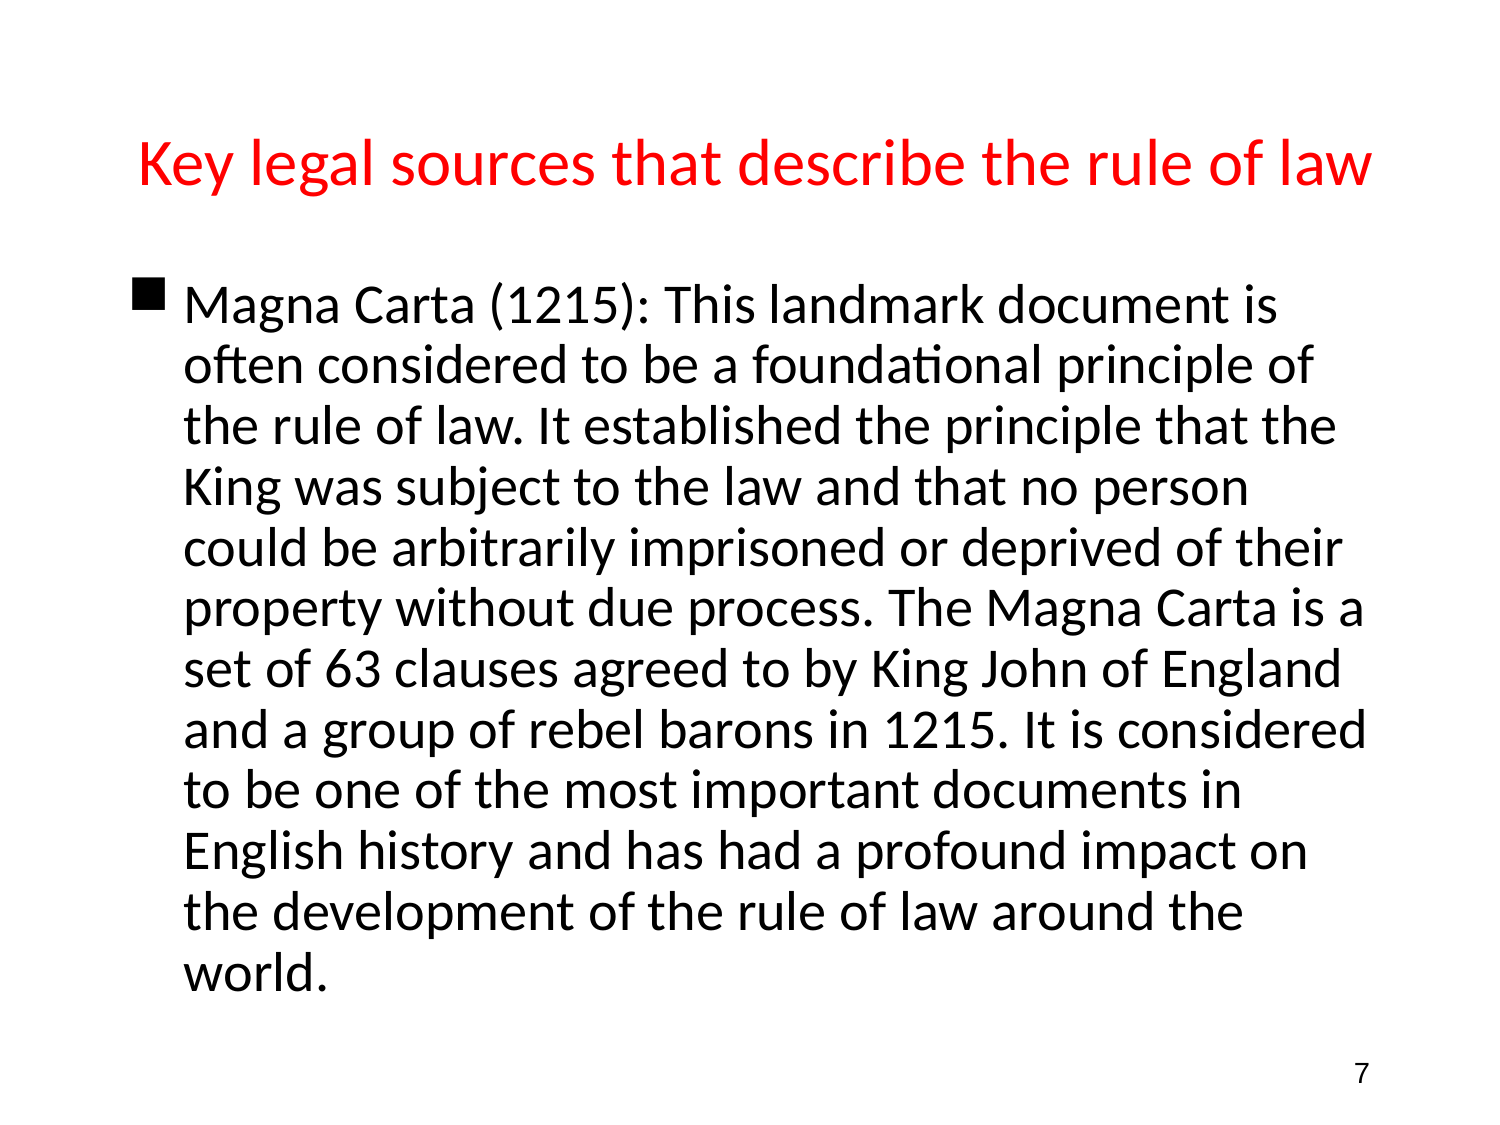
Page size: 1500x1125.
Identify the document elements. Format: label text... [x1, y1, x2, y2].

text_box Magna Carta (1215): This landmark document is often considered to be a foundational principle of the rule of law. It established the principle that the King was subject to the law and that no person could be arbitrarily imprisoned or deprived of their property without due process. The Magna Carta is a set of 63 clauses agreed to by King John of England and a group of rebel barons in 1215. It is considered to be one of the most important documents in English history and has had a profound impact on the development of the rule of law around the world. [112, 267, 1388, 1024]
text_box Key legal sources that describe the rule of law [87, 78, 1425, 250]
slide_number 7 [1339, 1046, 1487, 1112]
